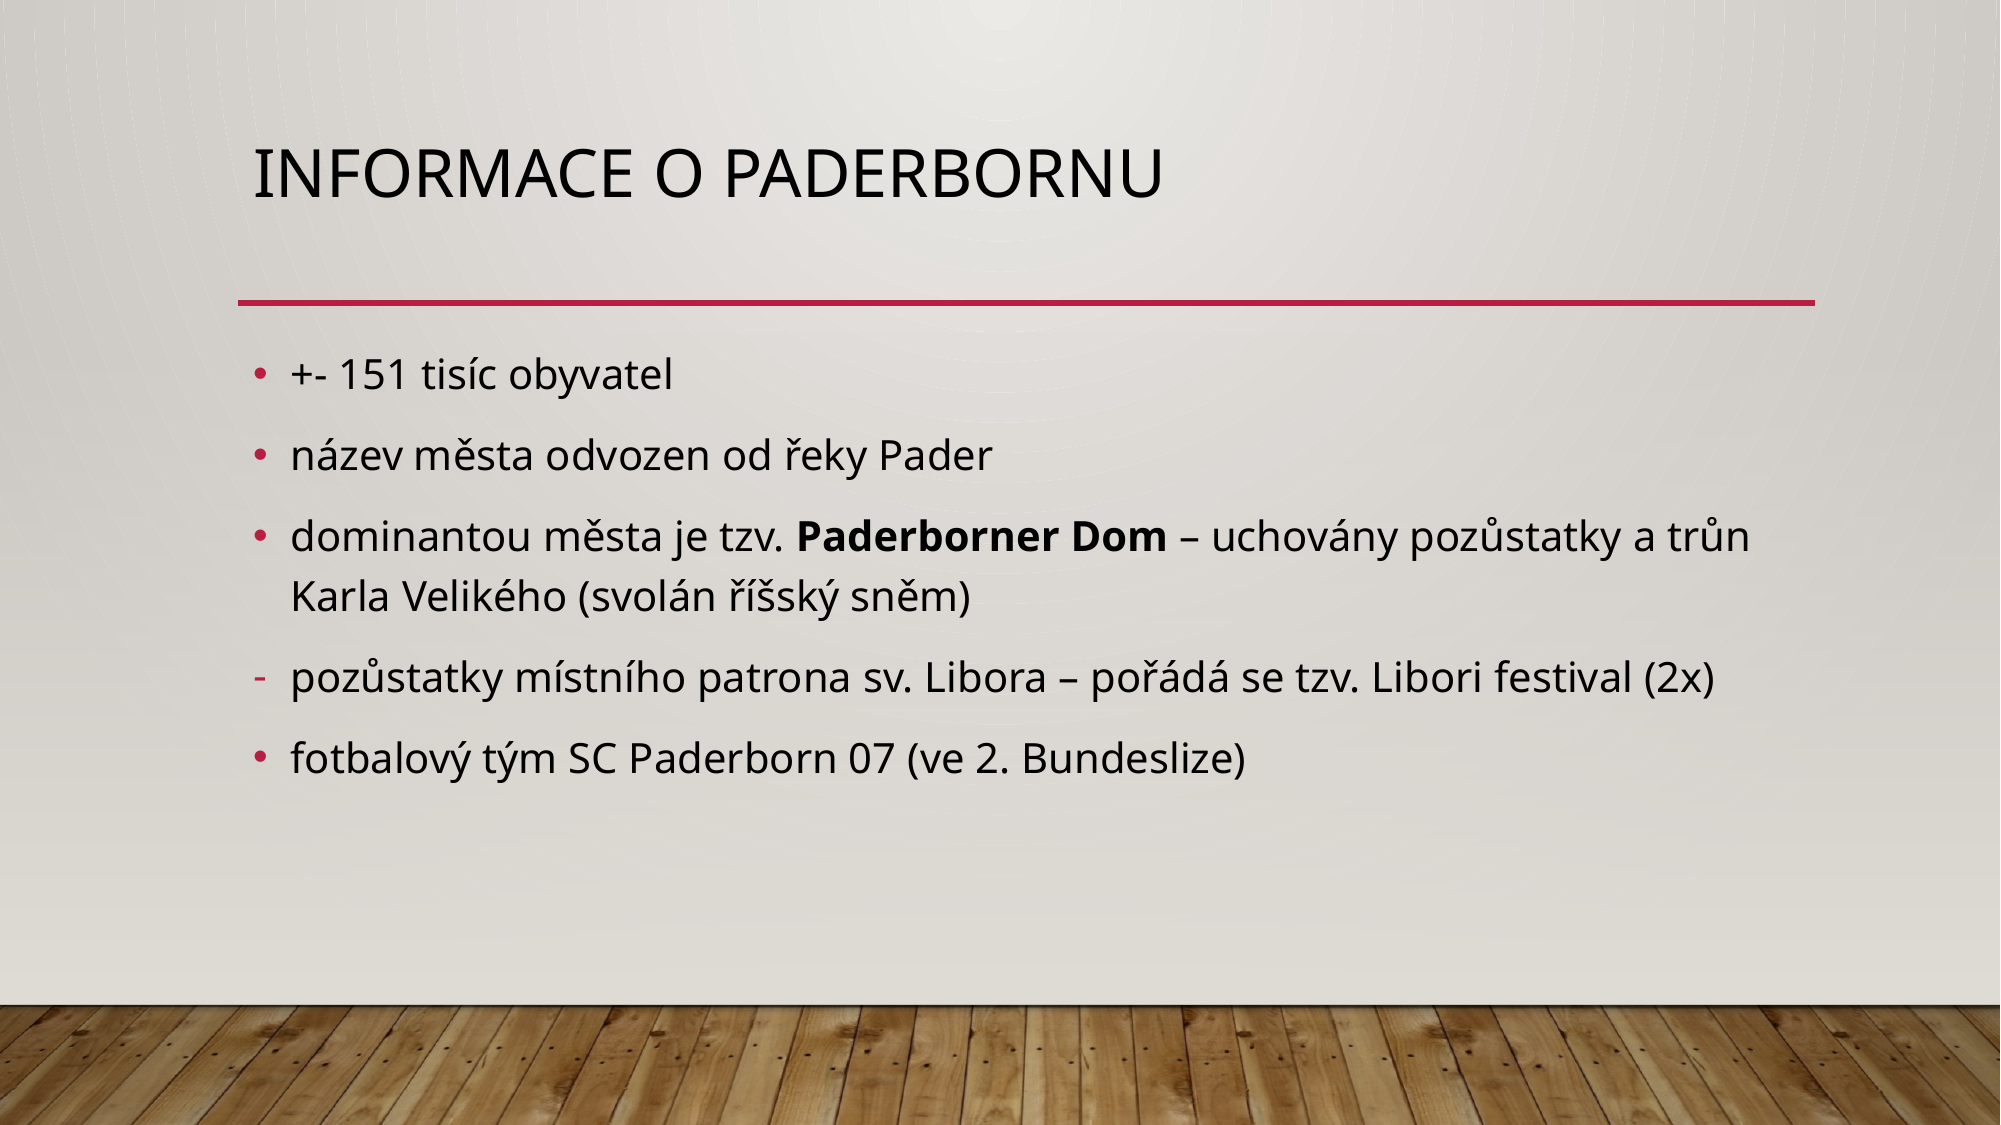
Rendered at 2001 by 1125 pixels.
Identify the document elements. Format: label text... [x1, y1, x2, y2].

picture [0, 1005, 2000, 1125]
list +- 151 tisíc obyvatel název města odvozen od řeky Pader dominantou města je tzv. Paderborner Dom – uchovány pozůstatky a trůn Karla Velikého (svolán říšský sněm) pozůstatky místního patrona sv. Libora – pořádá se tzv. Libori festival (2x) fotbalový tým SC Paderborn 07 (ve 2. Bundeslize) [238, 330, 1814, 897]
title Informace o paderbornu [238, 131, 1814, 305]
